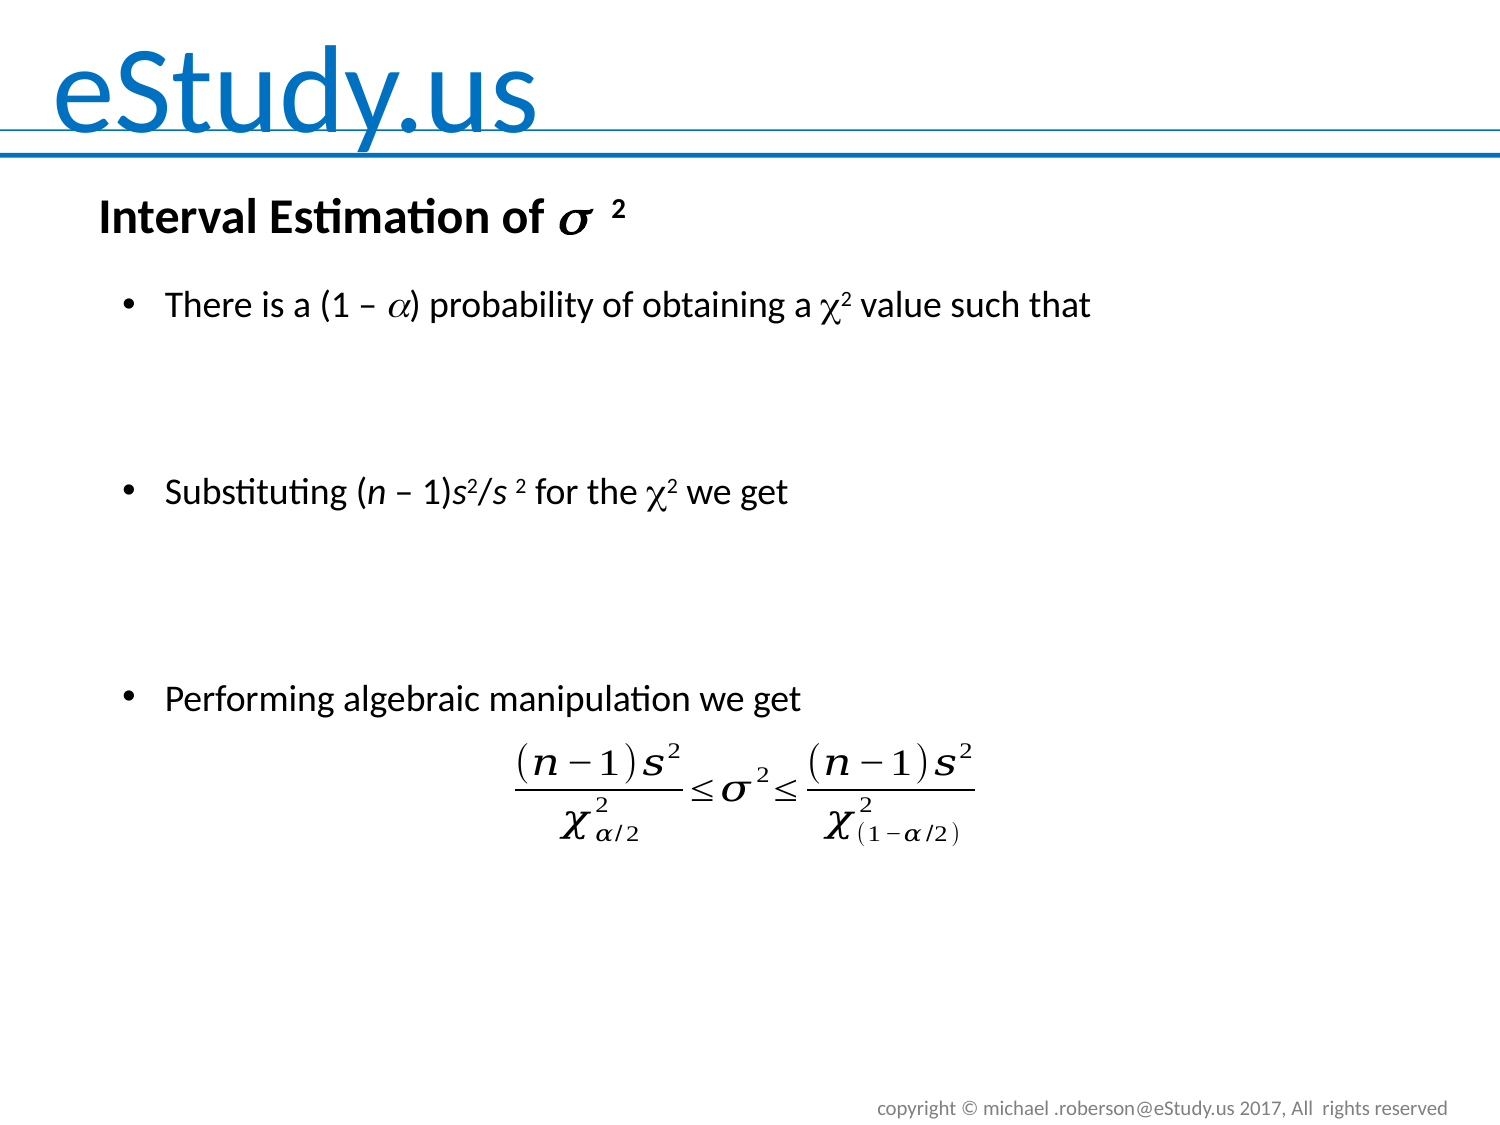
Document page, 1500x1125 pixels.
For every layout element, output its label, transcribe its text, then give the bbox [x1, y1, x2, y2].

text_box Substituting (n – 1)s2/s 2 for the c2 we get [111, 461, 1387, 527]
text_box Interval Estimation of  2 [87, 178, 1363, 250]
text_box There is a (1 – a) probability of obtaining a c2 value such that [111, 279, 1387, 395]
text_box Performing algebraic manipulation we get [111, 667, 1004, 734]
